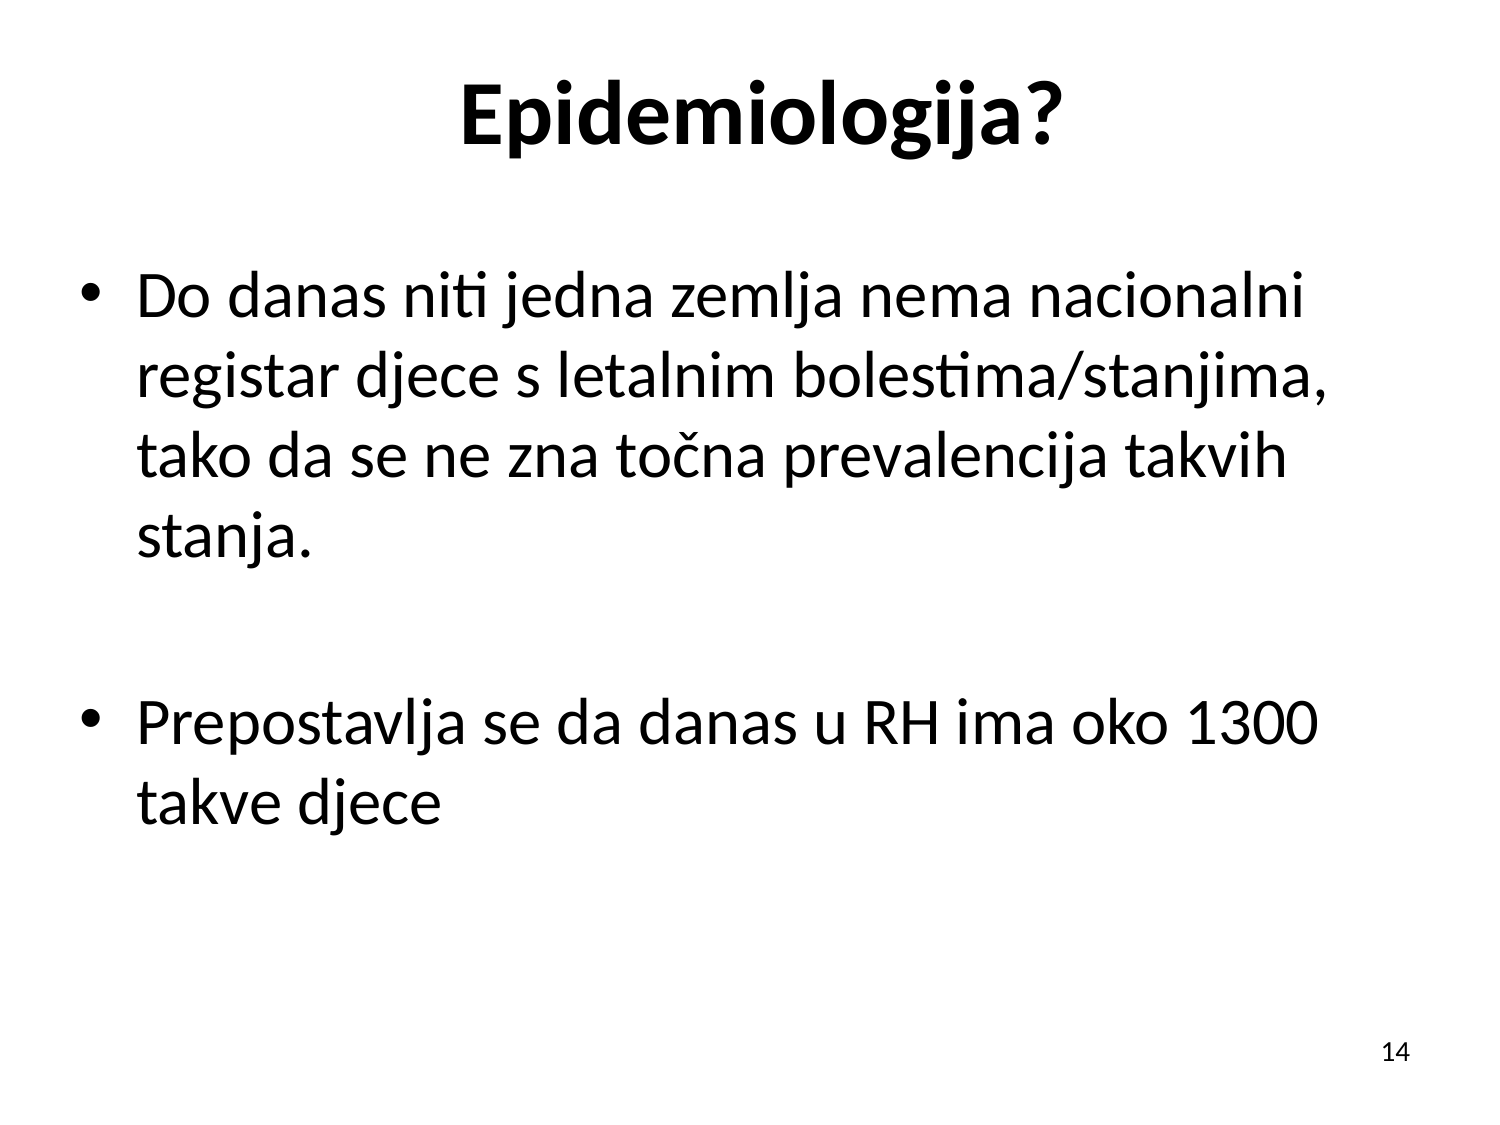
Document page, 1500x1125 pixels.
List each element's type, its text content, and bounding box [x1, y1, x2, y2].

text_box 14 [1074, 1024, 1425, 1103]
title Epidemiologija? [88, 42, 1439, 173]
list Do danas niti jedna zemlja nema nacionalni registar djece s letalnim bolestima/stanjima, tako da se ne zna točna prevalencija takvih stanja. Prepostavlja se da danas u RH ima oko 1300 takve djece [64, 243, 1416, 987]
